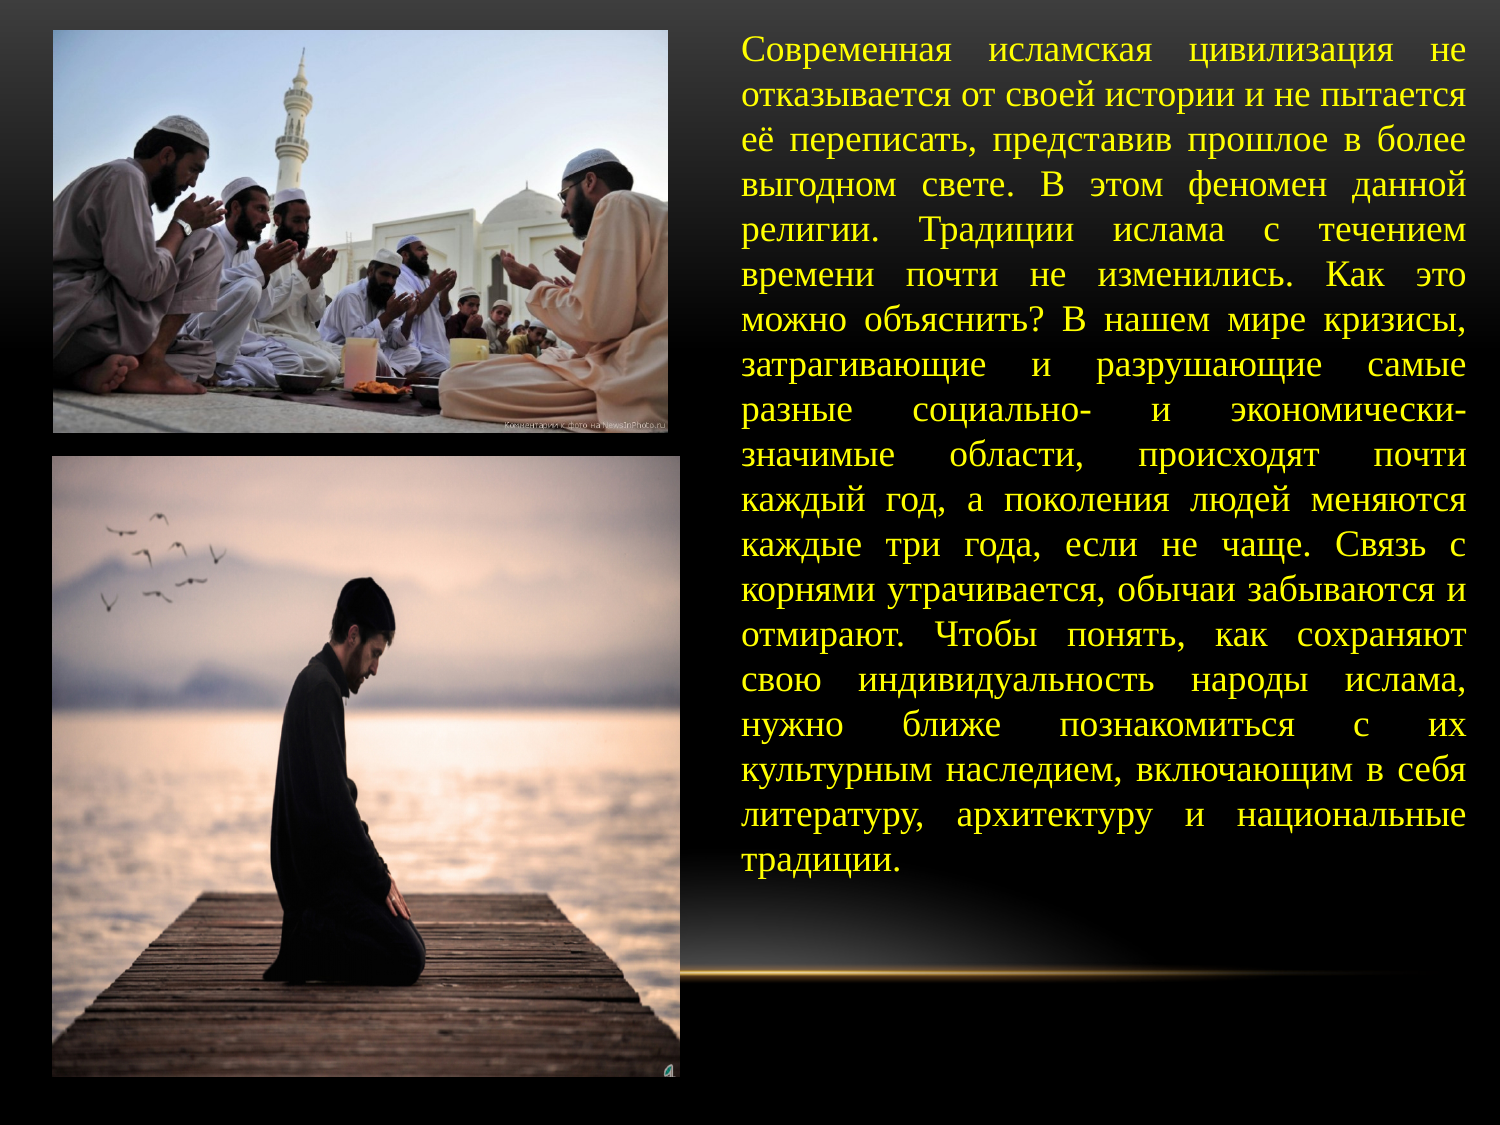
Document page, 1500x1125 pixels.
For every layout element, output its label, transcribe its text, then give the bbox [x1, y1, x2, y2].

text_box Современная исламская цивилизация не отказывается от своей истории и не пытается её переписать, представив прошлое в более выгодном свете. В этом феномен данной религии. Традиции ислама с течением времени почти не изменились. Как это можно объяснить? В нашем мире кризисы, затрагивающие и разрушающие самые разные социально- и экономически-значимые области, происходят почти каждый год, а поколения людей меняются каждые три года, если не чаще. Связь с корнями утрачивается, обычаи забываются и отмирают. Чтобы понять, как сохраняют свою индивидуальность народы ислама, нужно ближе познакомиться с их культурным наследием, включающим в себя литературу, архитектуру и национальные традиции. [726, 16, 1483, 932]
picture [0, 0, 1500, 1125]
